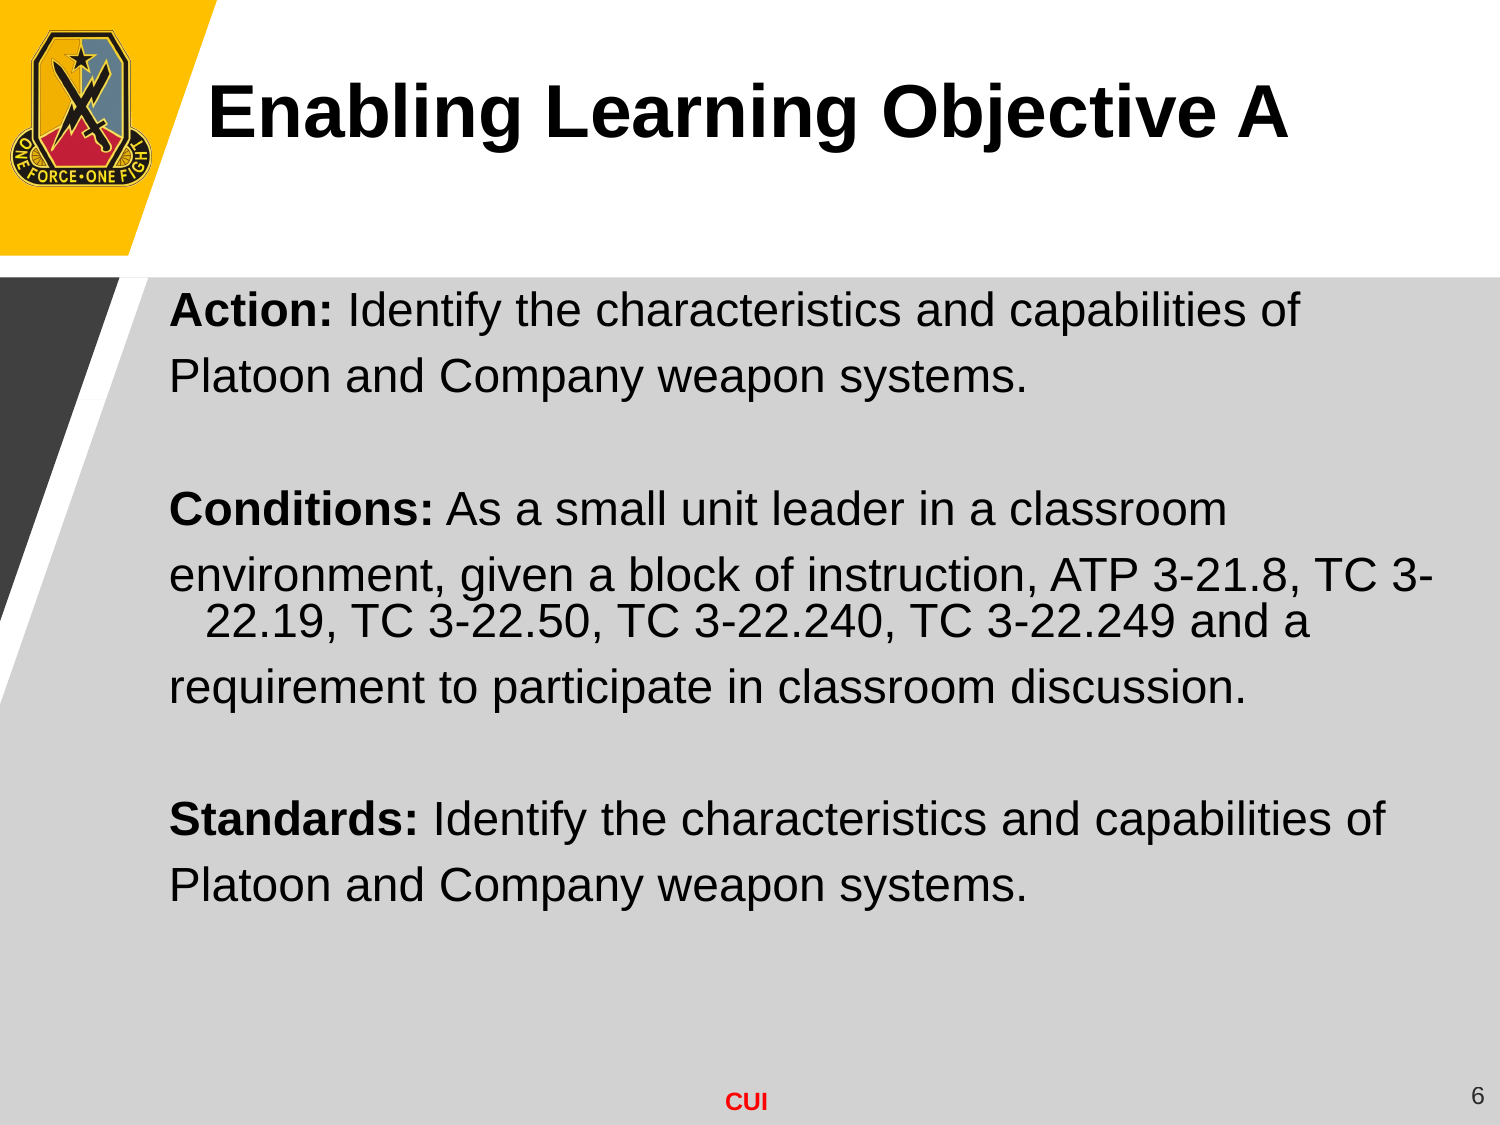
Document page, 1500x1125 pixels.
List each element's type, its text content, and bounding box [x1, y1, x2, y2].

slide_number 6 [1448, 1065, 1500, 1125]
text_box Action: Identify the characteristics and capabilities of Platoon and Company weapon systems. Conditions: As a small unit leader in a classroom environment, given a block of instruction, ATP 3-21.8, TC 3-22.19, TC 3-22.50, TC 3-22.240, TC 3-22.249 and a requirement to participate in classroom discussion. Standards: Identify the characteristics and capabilities of Platoon and Company weapon systems. [154, 282, 1500, 921]
text_box Enabling Learning Objective A [0, 61, 1500, 162]
picture [10, 162, 152, 187]
picture [10, 30, 152, 61]
